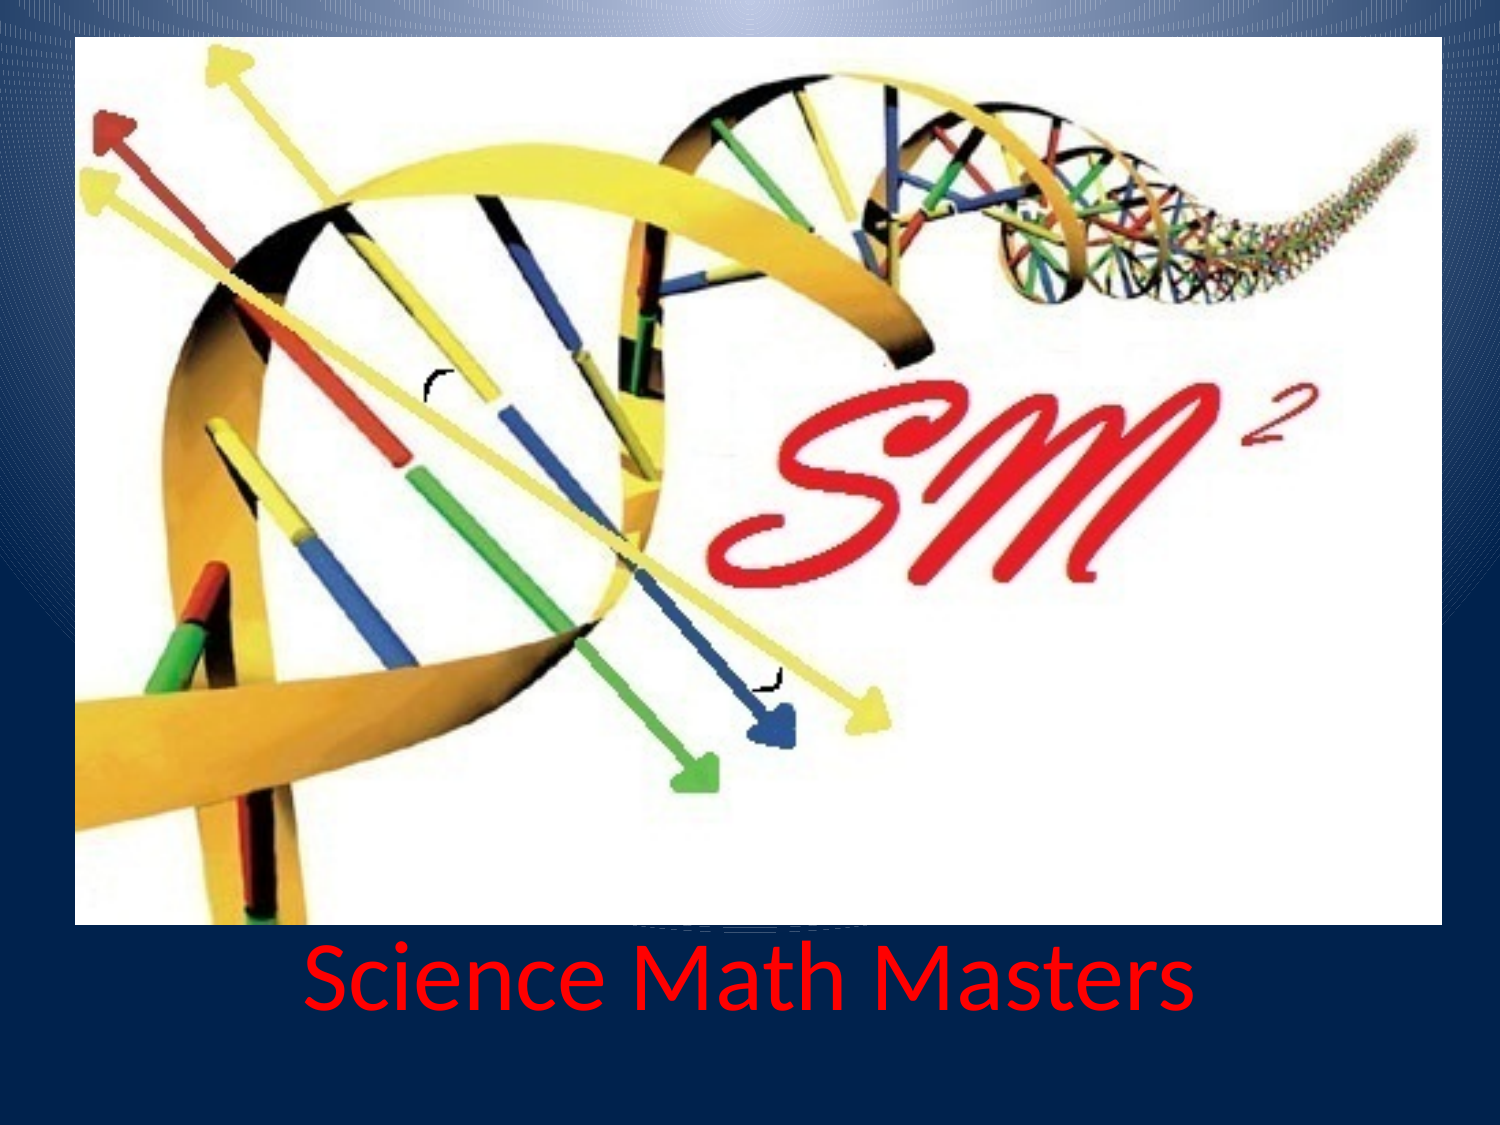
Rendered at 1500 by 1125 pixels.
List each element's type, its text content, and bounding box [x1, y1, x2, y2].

picture [74, 37, 1442, 926]
text_box Science Math Masters [112, 934, 1388, 1092]
